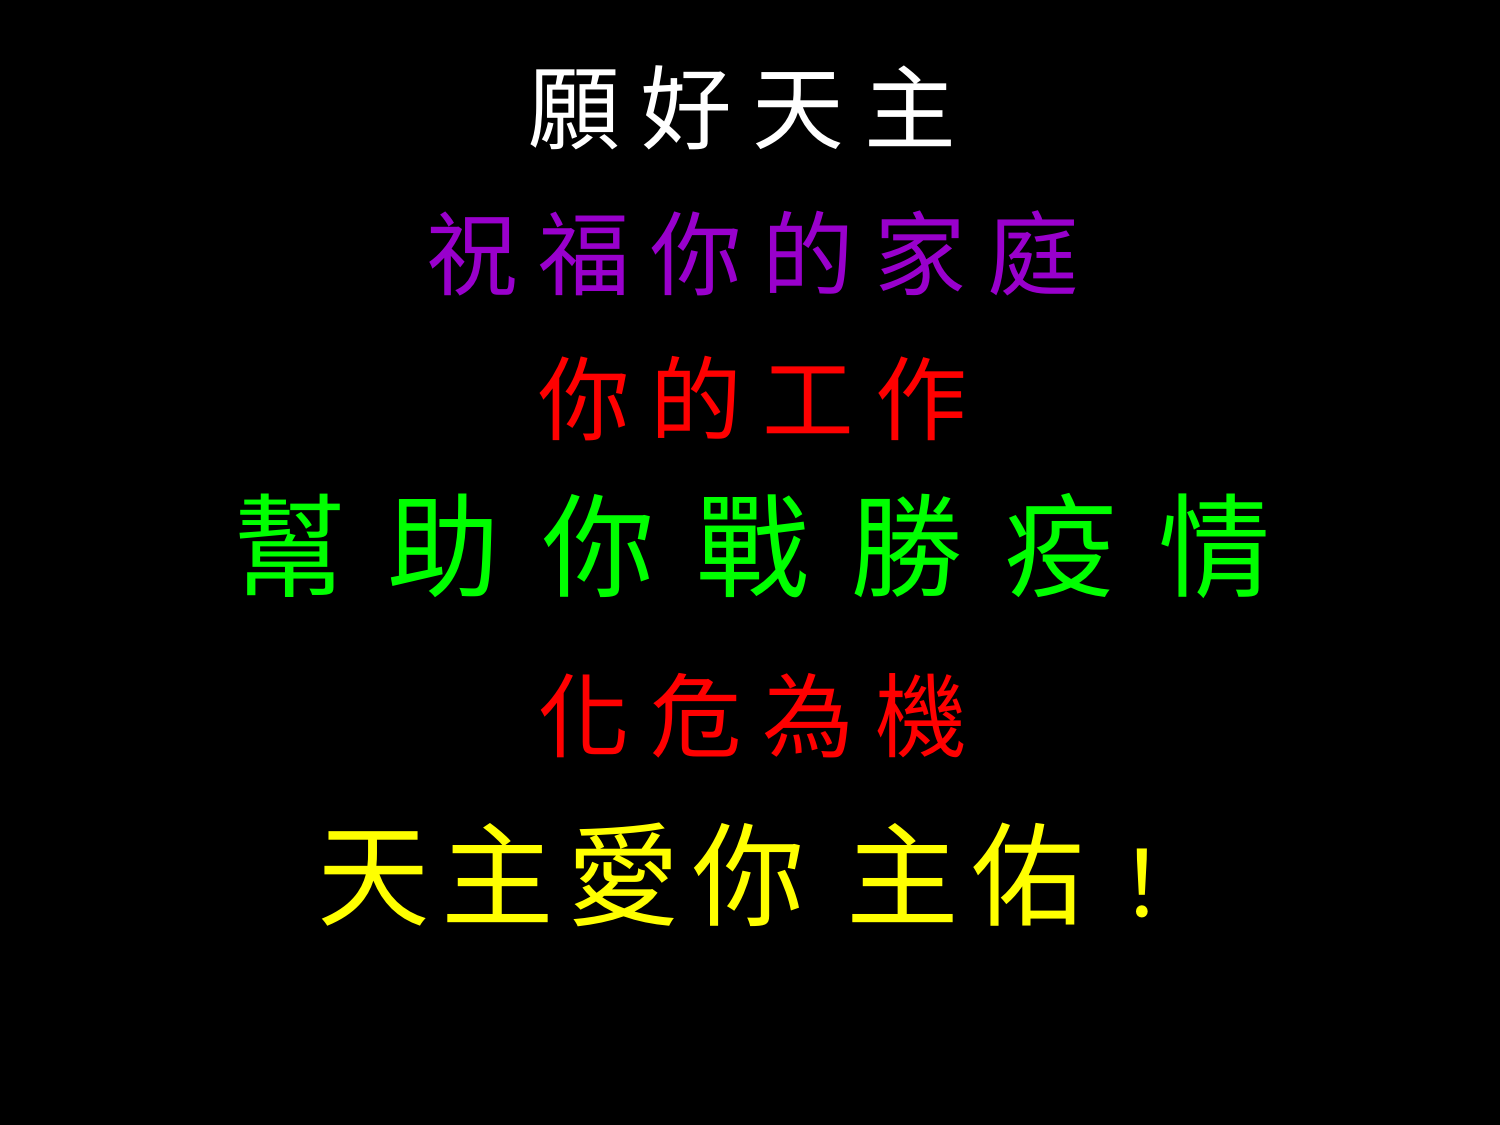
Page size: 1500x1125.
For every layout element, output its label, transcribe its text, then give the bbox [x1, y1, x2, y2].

list 願 好 天 主 祝 福 你 的 家 庭 你 的 工 作 幫助你戰勝疫情 化 危 為 機 天主愛你 主佑！ [2, 7, 1500, 1000]
